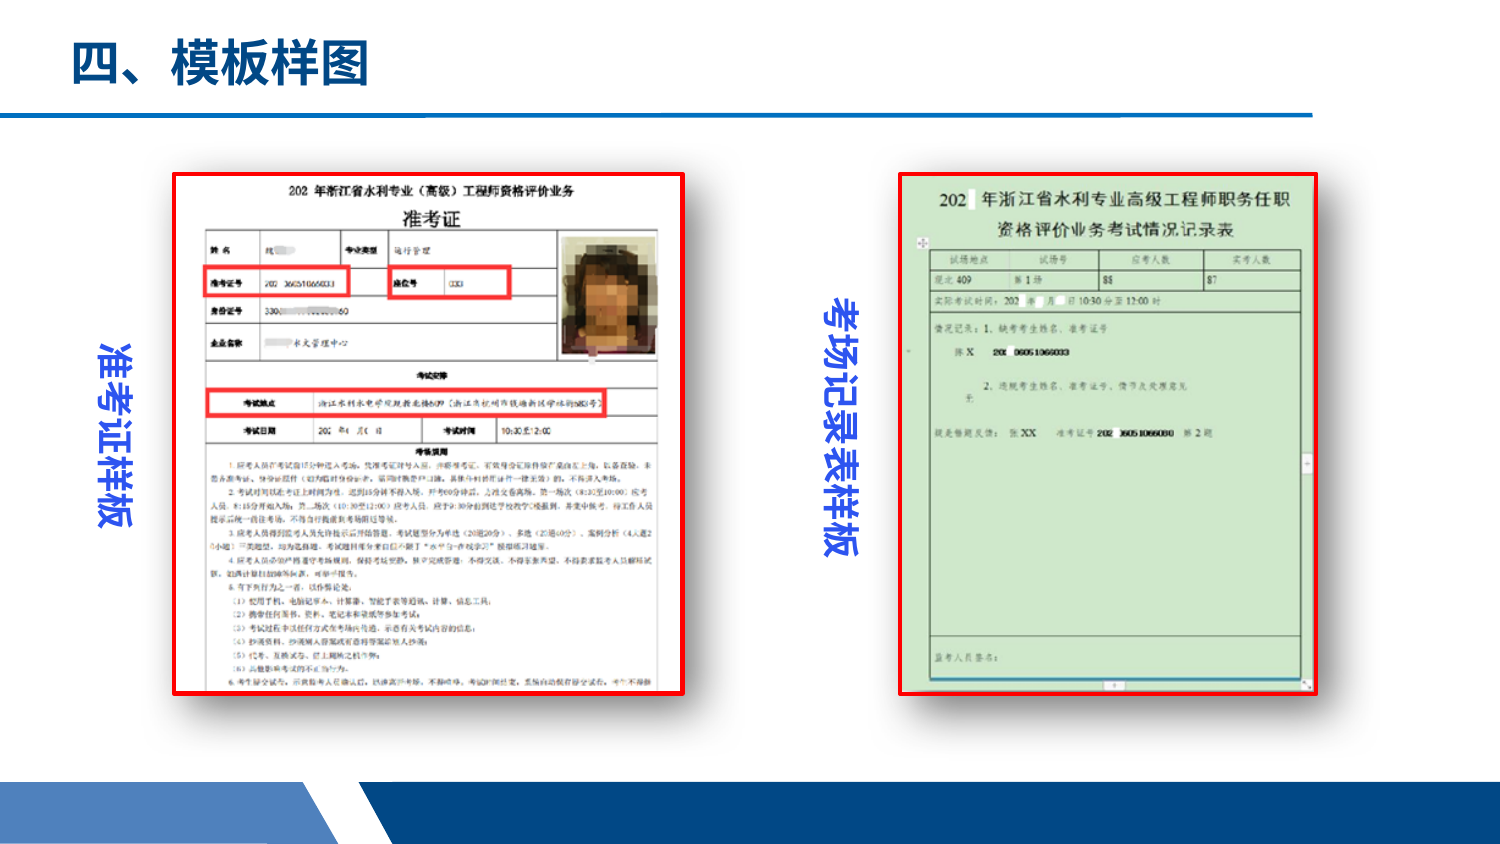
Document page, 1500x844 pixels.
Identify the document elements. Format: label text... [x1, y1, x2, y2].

text_box 准考证样板 [70, 328, 147, 533]
picture [902, 175, 1315, 692]
text_box 考场记录表样板 [796, 281, 873, 562]
picture [175, 175, 681, 692]
text_box 四、模板样图 [56, 24, 386, 99]
